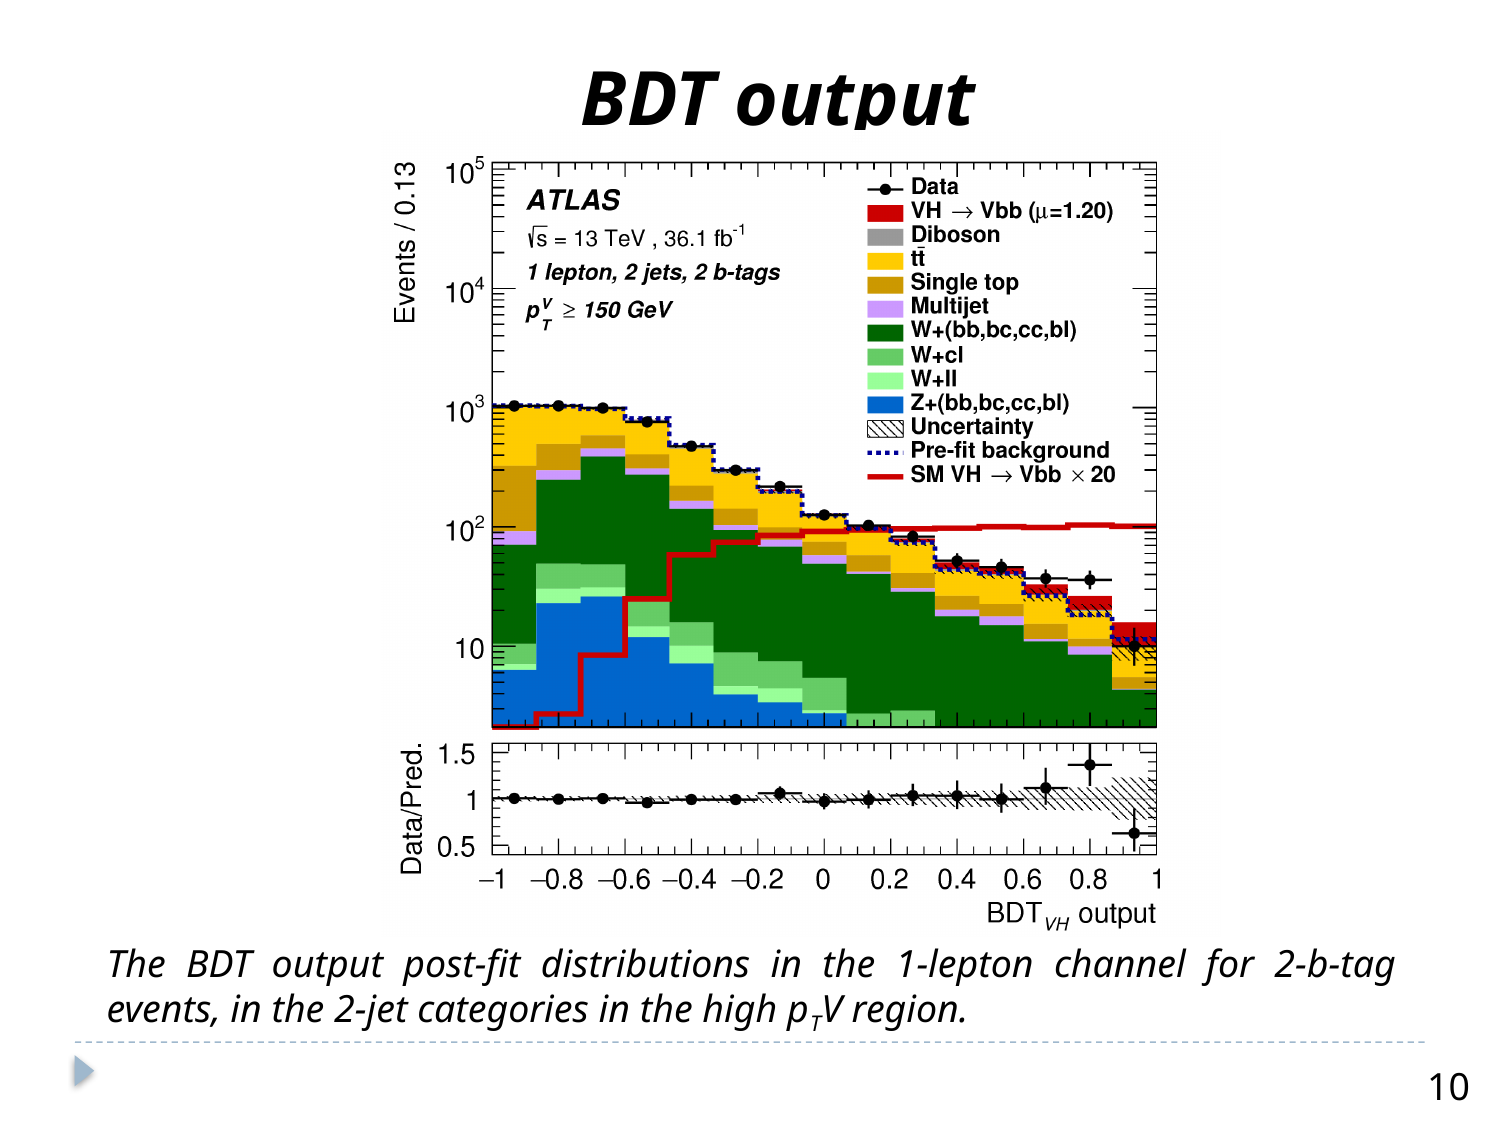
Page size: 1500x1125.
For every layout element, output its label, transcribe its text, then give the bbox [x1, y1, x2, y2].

picture [380, 130, 1221, 937]
text_box 10 [1412, 1055, 1491, 1116]
text_box The BDT output post-fit distributions in the 1-lepton channel for 2-b-tag events, in the 2-jet categories in the high pTV region. [91, 932, 1413, 1044]
text_box BDT output [181, 42, 1375, 148]
